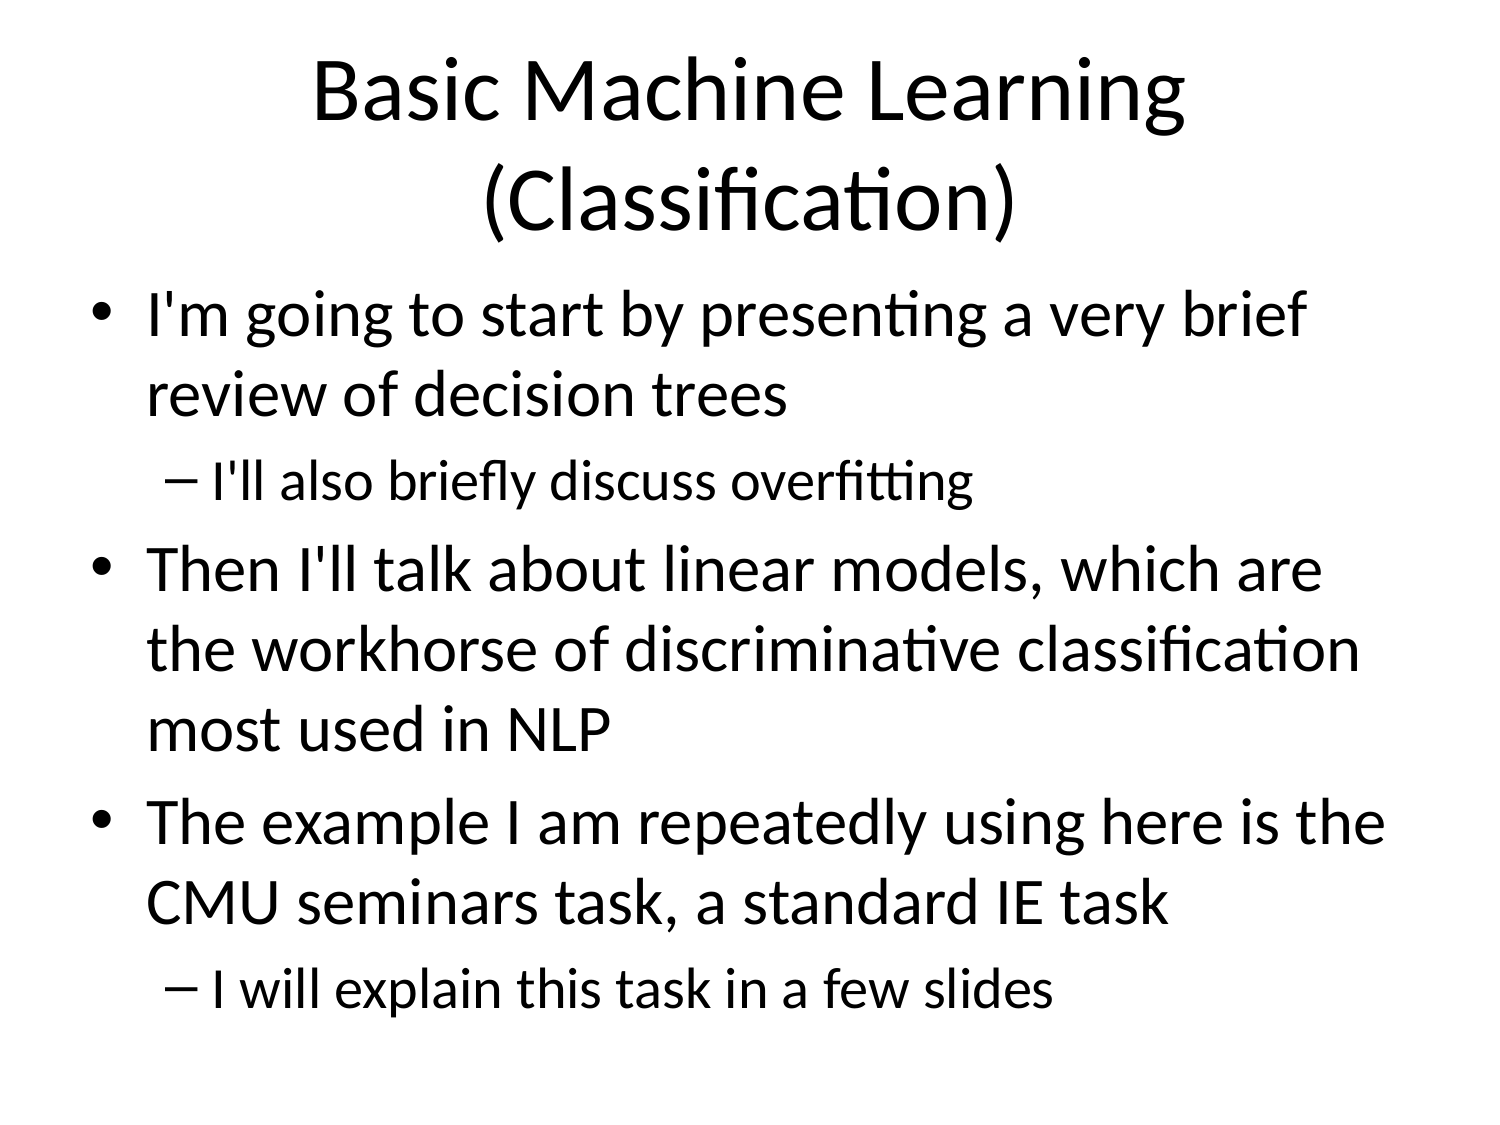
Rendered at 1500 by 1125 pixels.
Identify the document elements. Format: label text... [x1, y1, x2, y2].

list I'm going to start by presenting a very brief review of decision trees I'll also briefly discuss overfitting Then I'll talk about linear models, which are the workhorse of discriminative classification most used in NLP The example I am repeatedly using here is the CMU seminars task, a standard IE task I will explain this task in a few slides [75, 262, 1425, 1005]
title Basic Machine Learning (Classification) [75, 45, 1425, 233]
